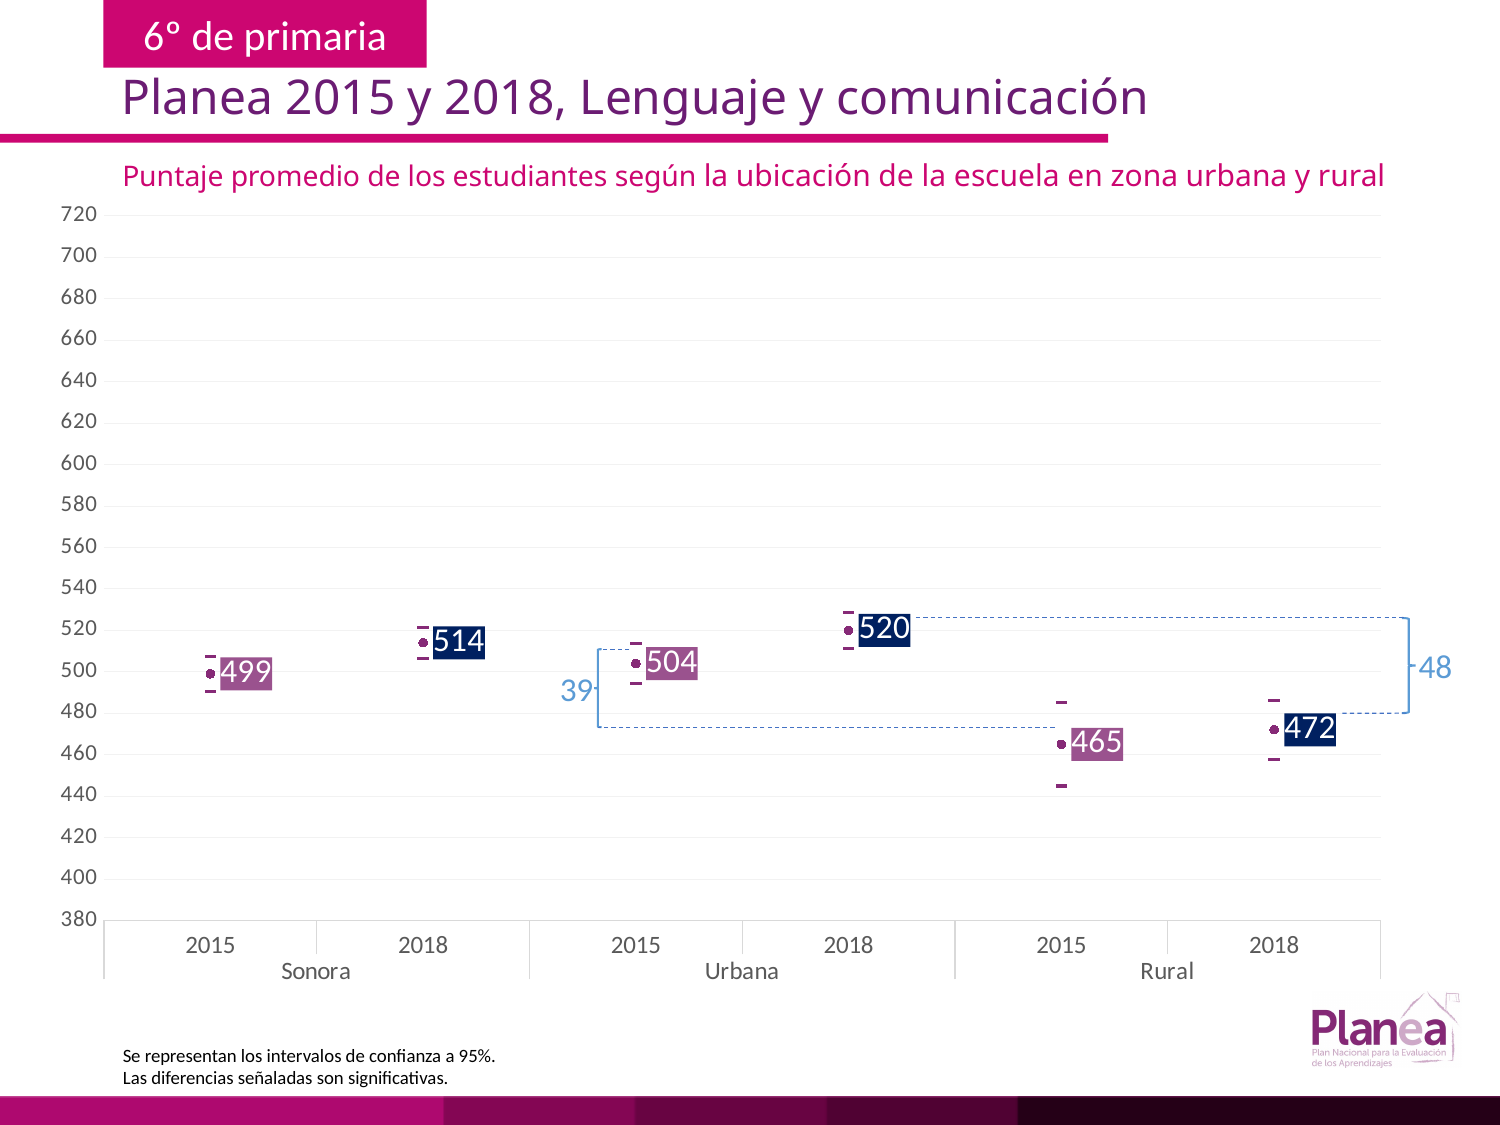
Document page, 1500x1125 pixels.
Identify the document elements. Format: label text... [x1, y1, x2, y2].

text_box Puntaje promedio de los estudiantes según la ubicación de la escuela en zona urbana y rural [107, 145, 1428, 178]
picture [0, 1096, 1500, 1125]
text_box [0, 133, 1109, 144]
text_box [33, 178, 1465, 1002]
picture [1312, 1002, 1462, 1068]
text_box Planea 2015 y 2018, Lenguaje y comunicación [106, 65, 1458, 145]
text_box Se representan los intervalos de confianza a 95%. Las diferencias señaladas son significativas. [108, 1036, 1211, 1096]
